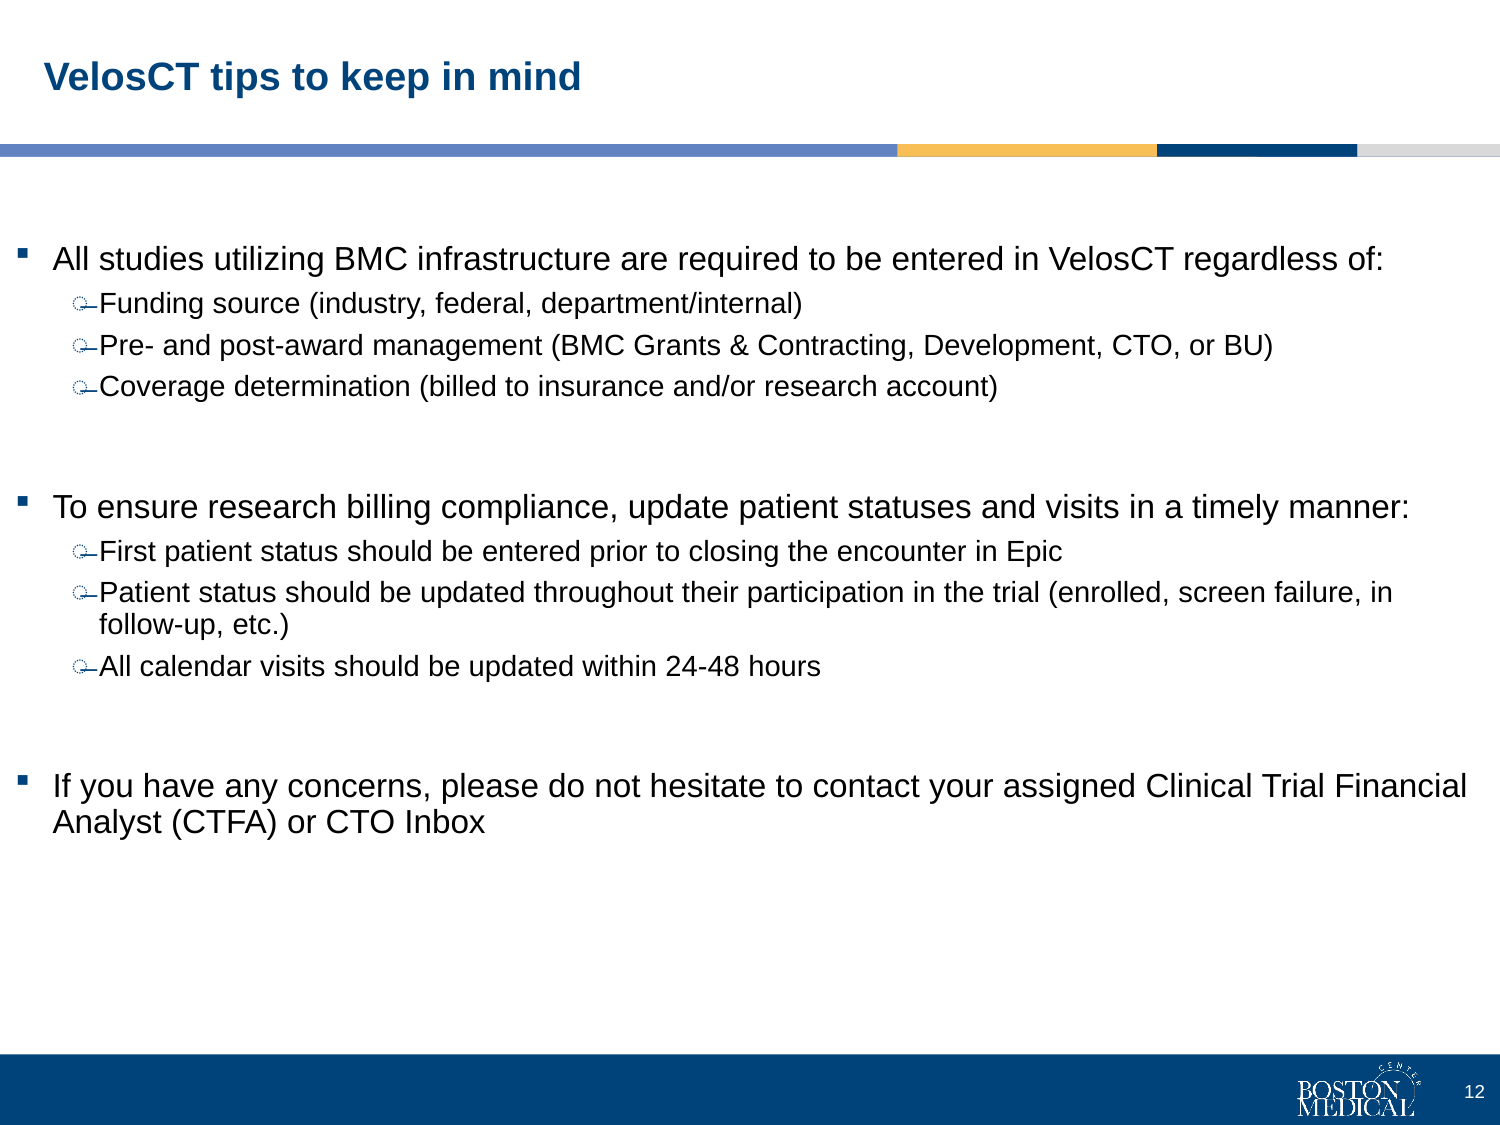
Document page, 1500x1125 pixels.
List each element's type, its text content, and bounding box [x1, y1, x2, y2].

picture [1297, 1084, 1421, 1116]
list All studies utilizing BMC infrastructure are required to be entered in VelosCT regardless of: Funding source (industry, federal, department/internal) Pre- and post-award management (BMC Grants & Contracting, Development, CTO, or BU) Coverage determination (billed to insurance and/or research account) To ensure research billing compliance, update patient statuses and visits in a timely manner: First patient status should be entered prior to closing the encounter in Epic Patient status should be updated throughout their participation in the trial (enrolled, screen failure, in follow-up, etc.) All calendar visits should be updated within 24-48 hours If you have any concerns, please do not hesitate to contact your assigned Clinical Trial Financial Analyst (CTFA) or CTO Inbox [0, 234, 1500, 1084]
title VelosCT tips to keep in mind [28, 25, 1465, 130]
